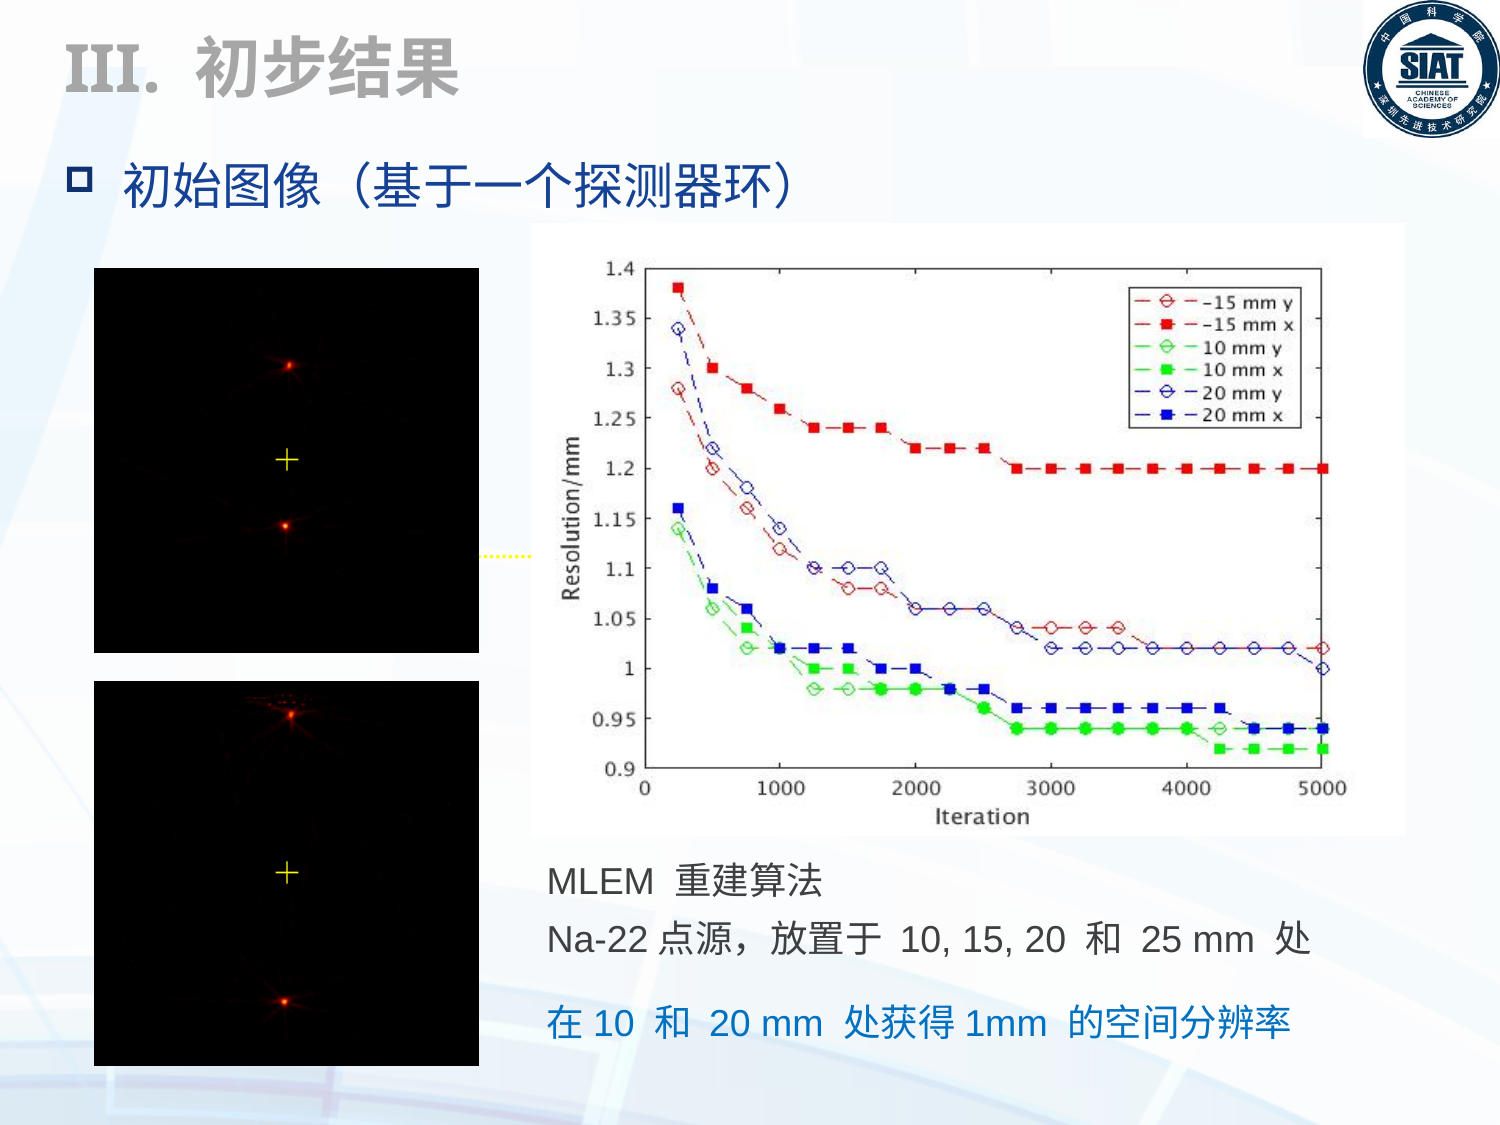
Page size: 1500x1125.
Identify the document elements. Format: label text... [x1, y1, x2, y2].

text_box MLEM 重建算法 Na-22点源，放置于 10, 15, 20 和 25 mm 处 在10 和 20 mm 处获得1mm 的空间分辨率 [531, 837, 1405, 1052]
list 初始图像（基于一个探测器环） [49, 140, 1459, 1088]
picture [0, 0, 1500, 1125]
title III. 初步结果 [49, 5, 1459, 115]
